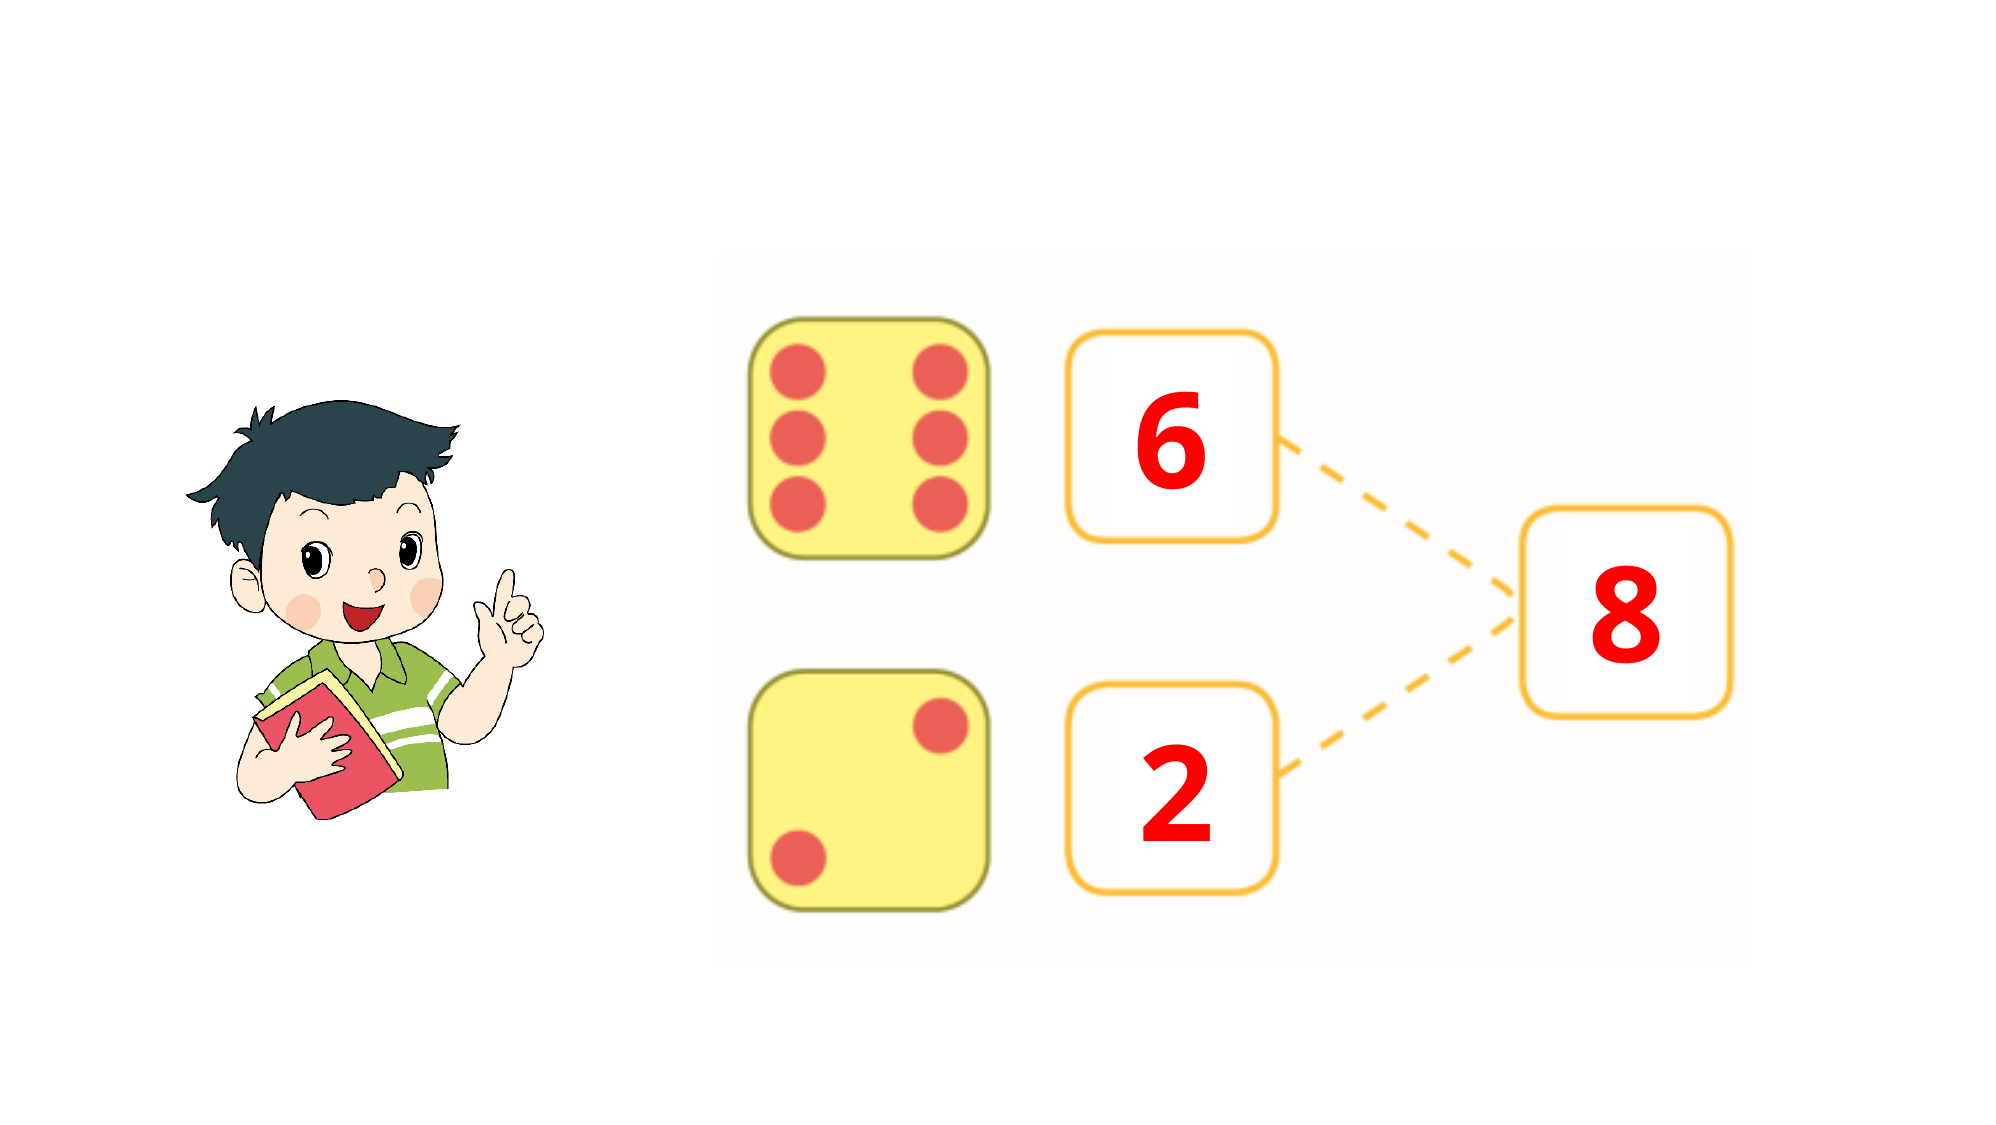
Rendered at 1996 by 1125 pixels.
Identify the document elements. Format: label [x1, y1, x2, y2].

picture [184, 400, 544, 820]
picture [713, 251, 1756, 968]
